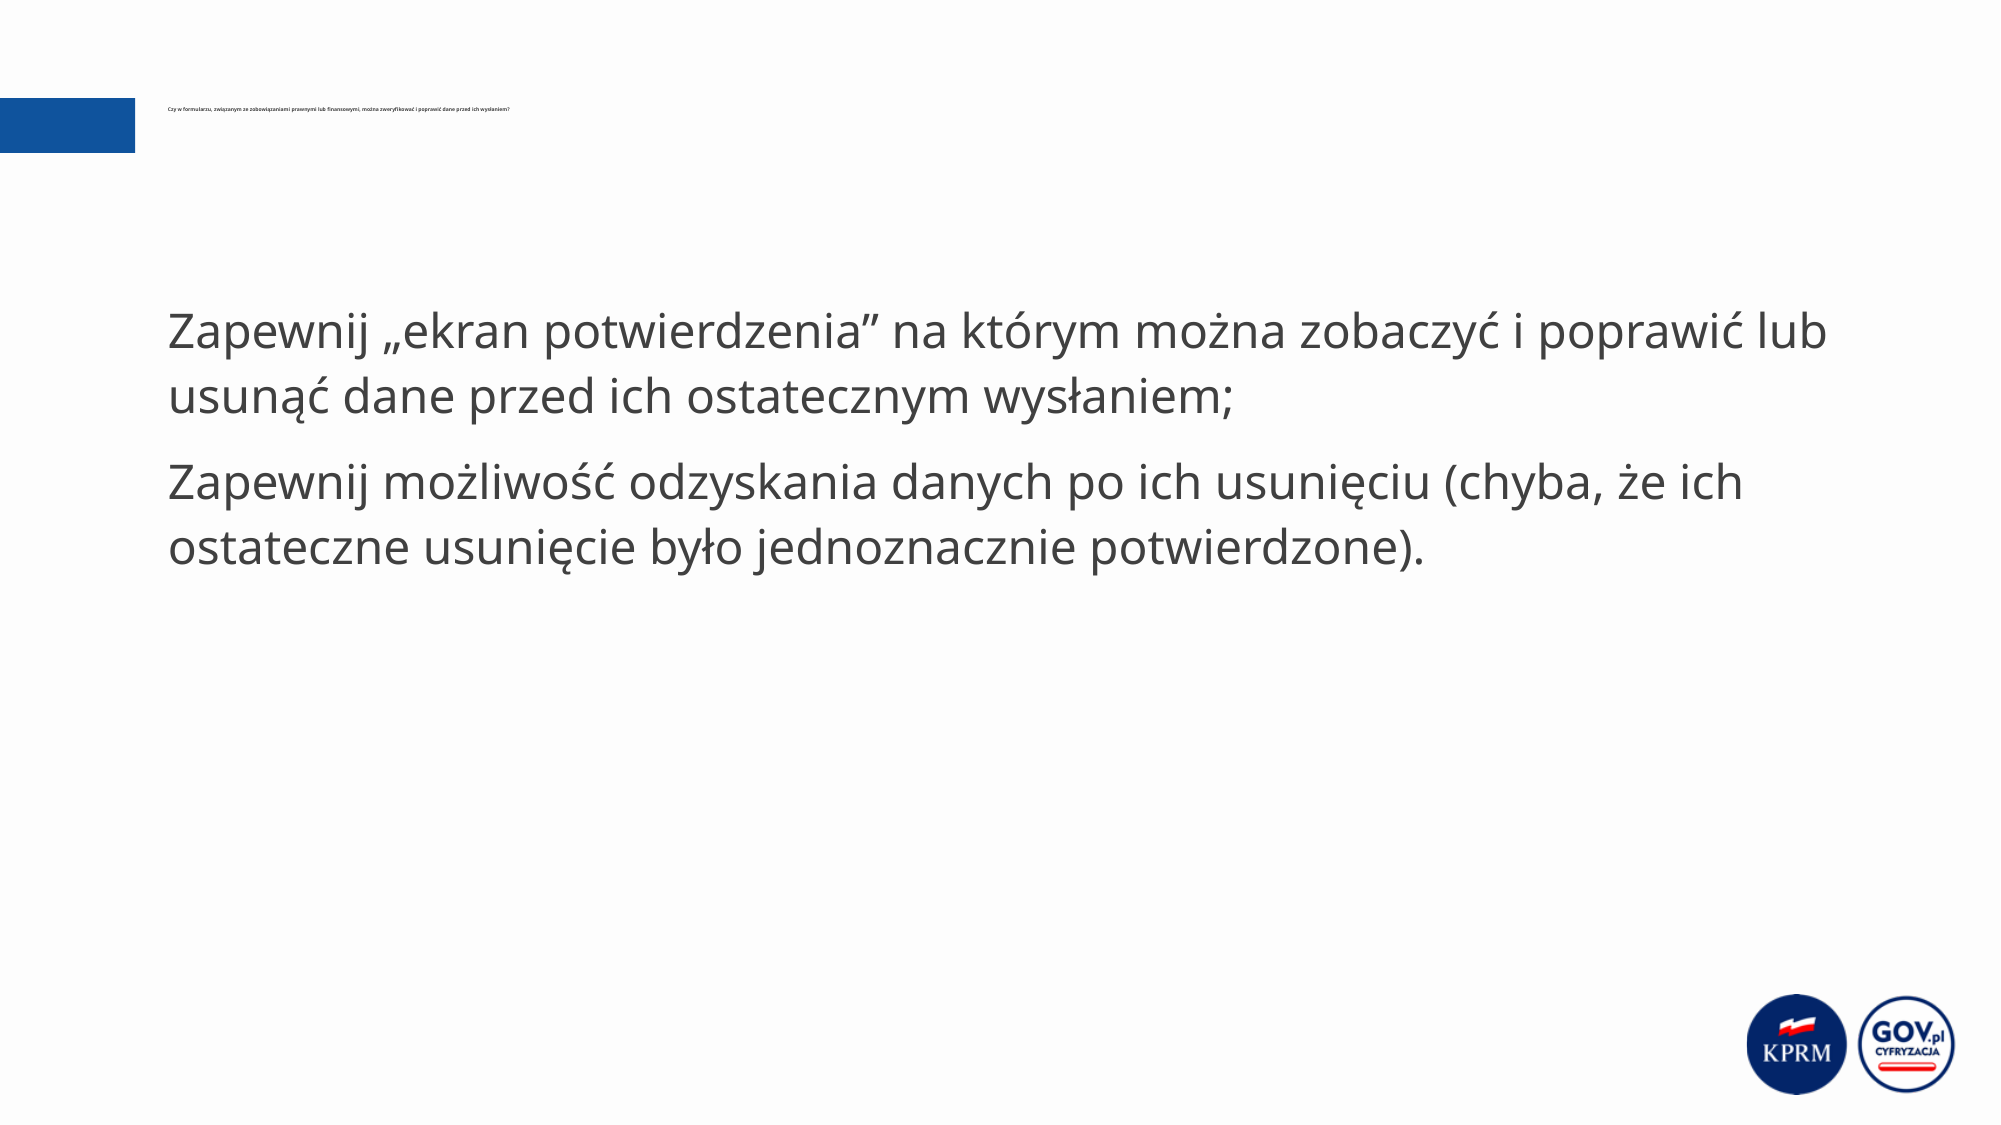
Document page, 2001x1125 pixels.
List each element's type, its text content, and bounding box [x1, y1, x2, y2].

list Zapewnij „ekran potwierdzenia” na którym można zobaczyć i poprawić lub usunąć dane przed ich ostatecznym wysłaniem; Zapewnij możliwość odzyskania danych po ich usunięciu (chyba, że ich ostateczne usunięcie było jednoznacznie potwierdzone). [152, 285, 1886, 1004]
picture [1746, 986, 1965, 1103]
title Czy w formularzu, związanym ze zobowiązaniami prawnymi lub finansowymi, można zweryfikować i poprawić dane przed ich wysłaniem? [152, 98, 1886, 249]
